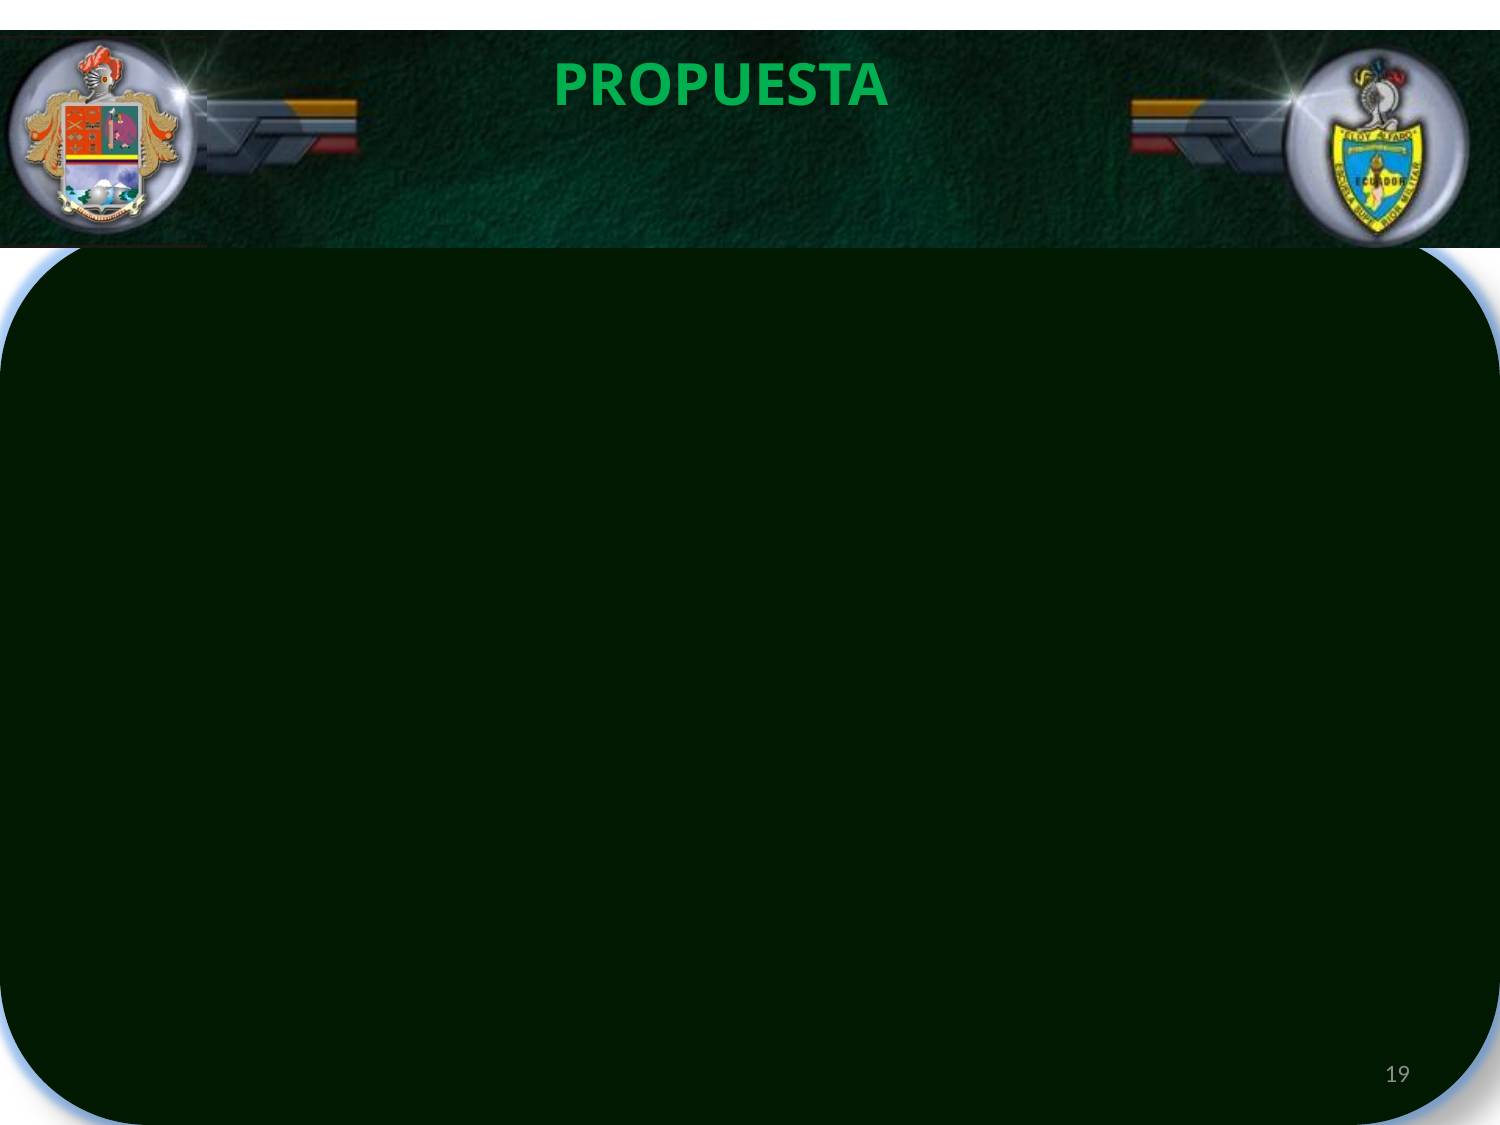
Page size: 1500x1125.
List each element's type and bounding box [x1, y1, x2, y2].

text_box [77, 1109, 1423, 1125]
text_box [0, 30, 1500, 101]
text_box [0, 101, 1500, 1102]
